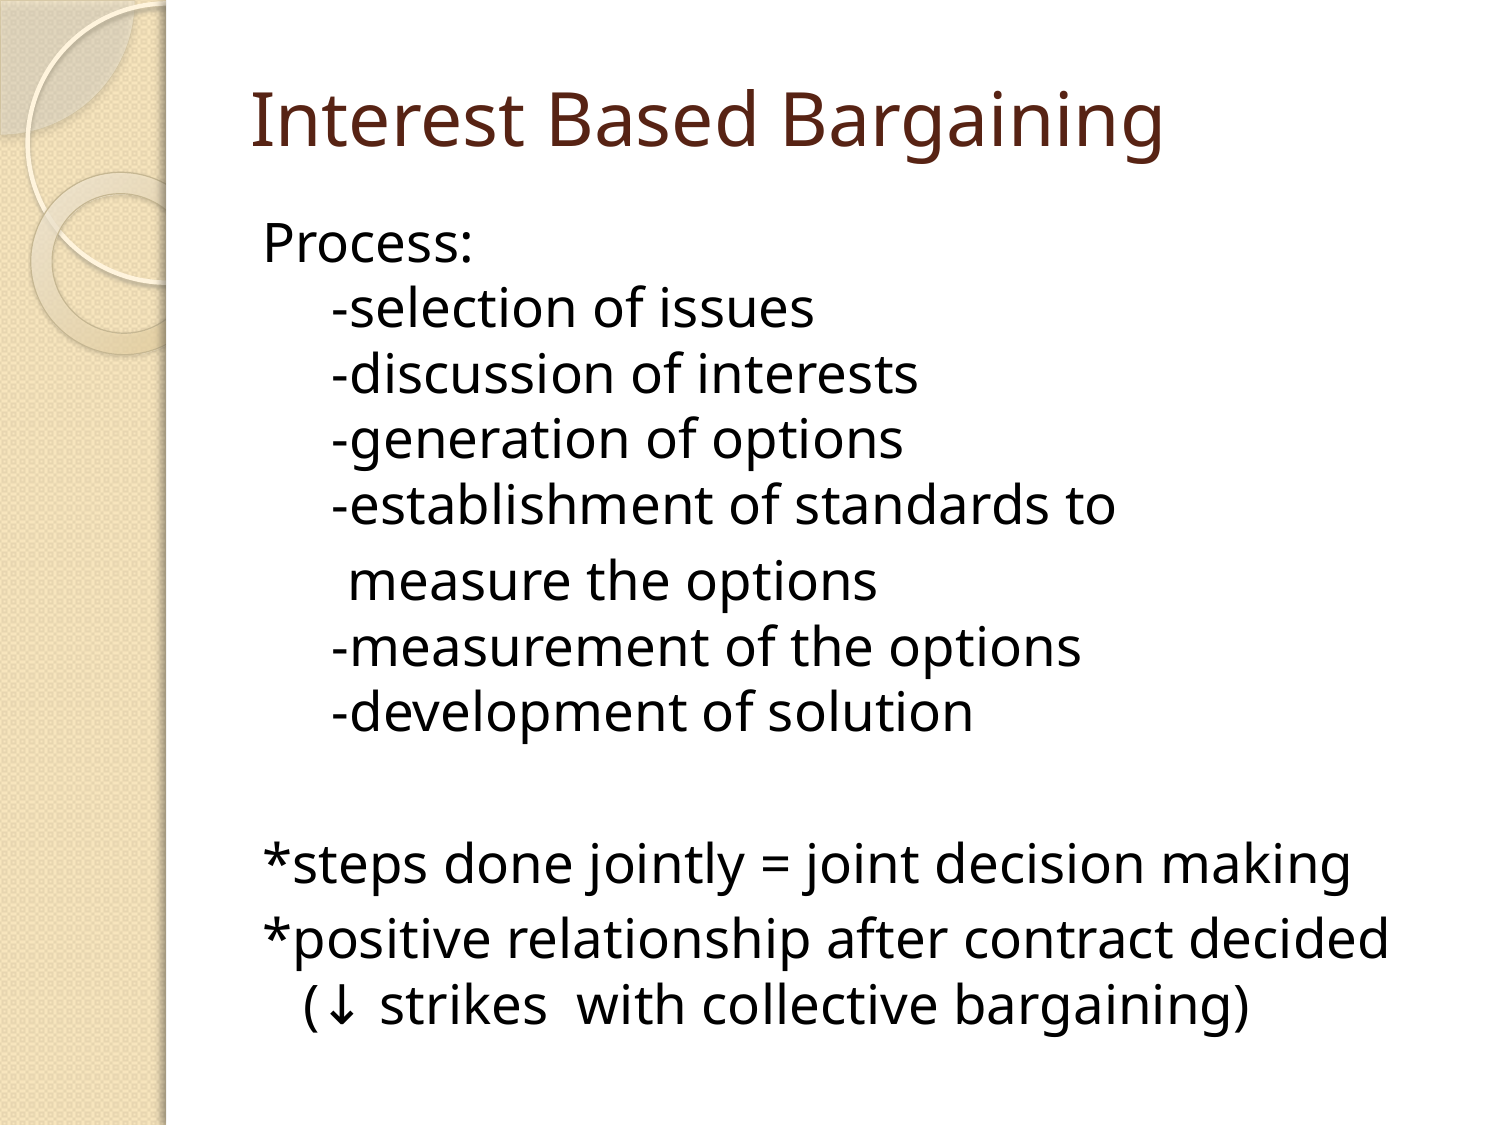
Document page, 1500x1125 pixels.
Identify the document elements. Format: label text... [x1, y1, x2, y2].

title Interest Based Bargaining [235, 45, 1466, 188]
list Process: -selection of issues -discussion of interests -generation of options -establishment of standards to measure the options -measurement of the options -development of solution *steps done jointly = joint decision making *positive relationship after contract decided (↓ strikes with collective bargaining) [235, 200, 1466, 1050]
